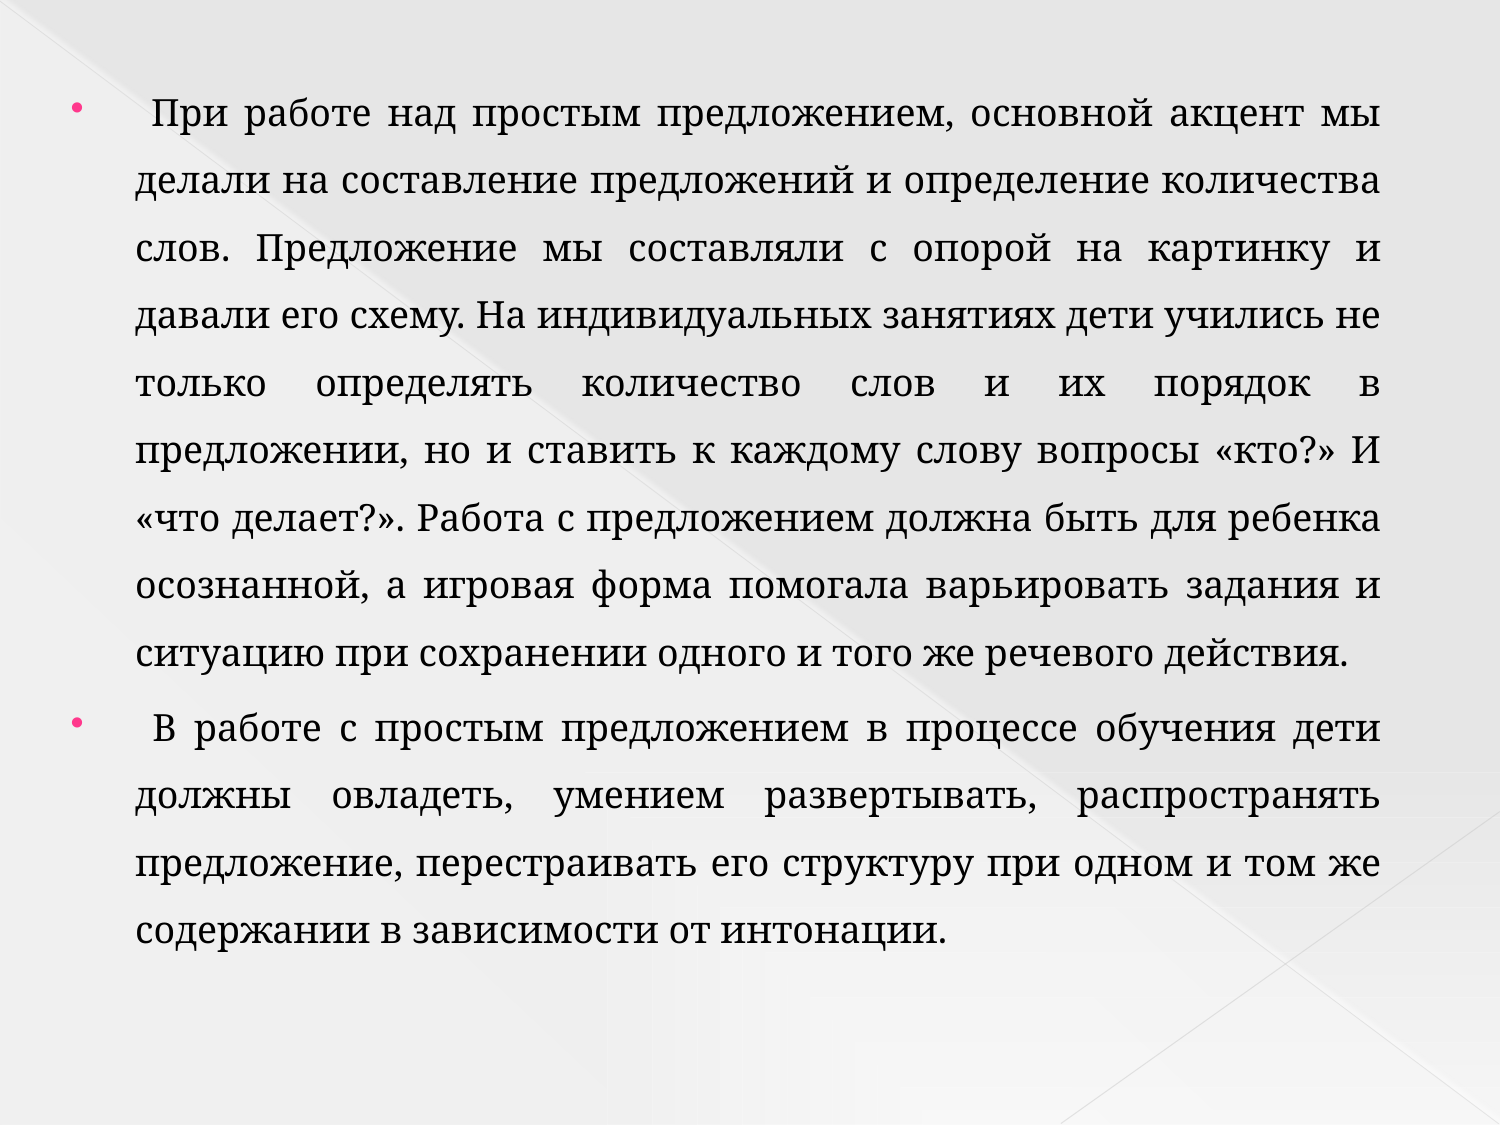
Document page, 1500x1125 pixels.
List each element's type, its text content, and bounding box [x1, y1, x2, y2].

list При работе над простым предложением, основной акцент мы делали на составление предложений и определение количества слов. Предложение мы составляли с опорой на картинку и давали его схему. На индивидуальных занятиях дети учились не только определять количество слов и их порядок в предложении, но и ставить к каждому слову вопросы «кто?» И «что делает?». Работа с предложением должна быть для ребенка осознанной, а игровая форма помогала варьировать задания и ситуацию при сохранении одного и того же речевого действия. В работе с простым предложением в процессе обучения дети должны овладеть, умением развертывать, распространять предложение, перестраивать его структуру при одном и том же содержании в зависимости от интонации. [46, 58, 1397, 1125]
